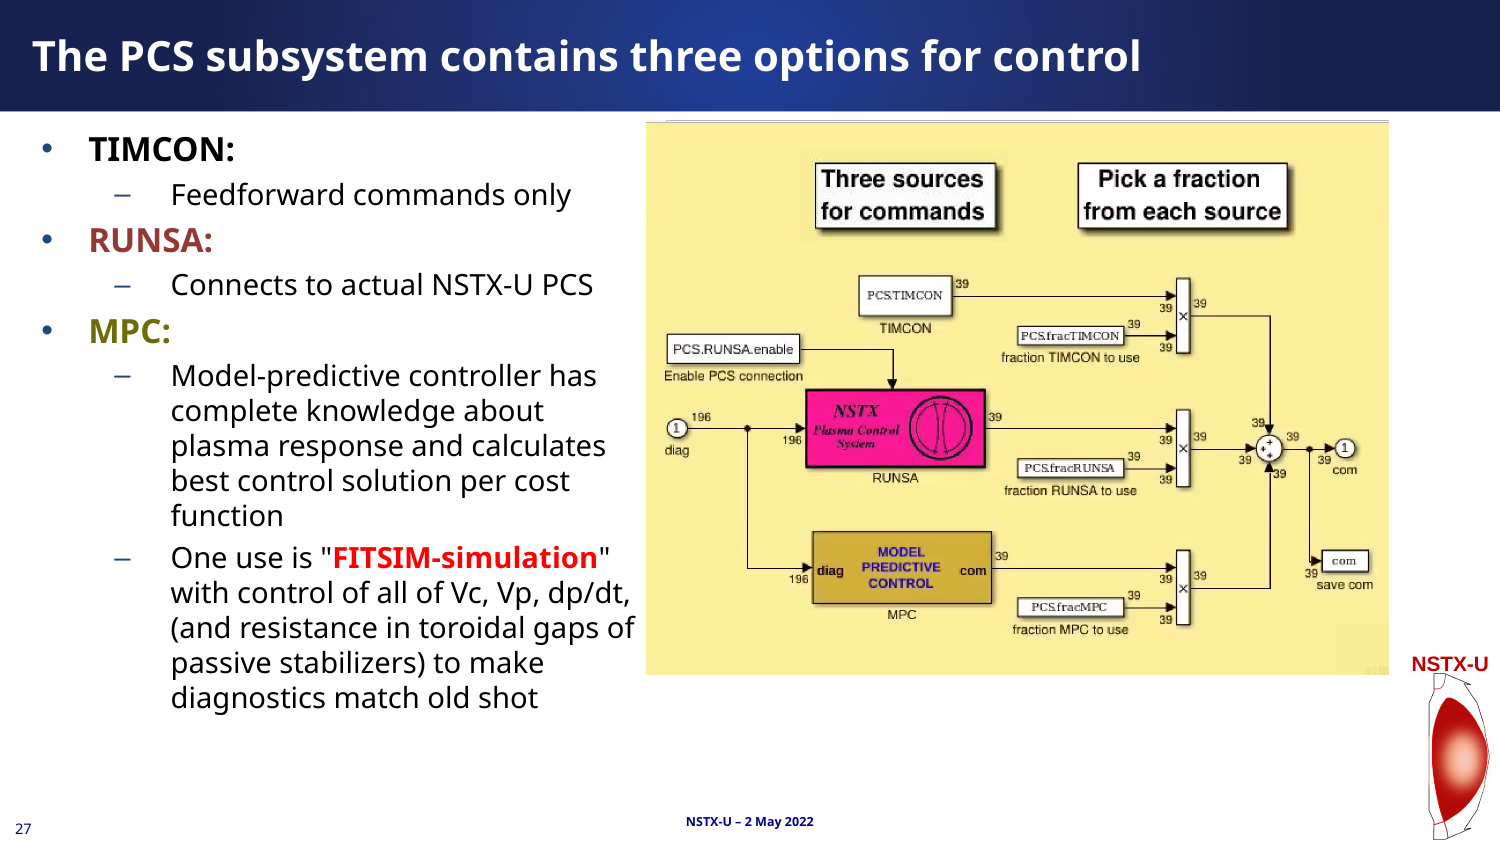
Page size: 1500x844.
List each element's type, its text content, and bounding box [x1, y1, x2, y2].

title The PCS subsystem contains three options for control [16, 0, 1479, 116]
picture [0, 0, 1500, 844]
text_box TIMCON: Feedforward commands only RUNSA: Connects to actual NSTX-U PCS MPC: Model-predictive controller has complete knowledge about plasma response and calculates best control solution per cost function One use is "FITSIM-simulation" with control of all of Vc, Vp, dp/dt, (and resistance in toroidal gaps of passive stabilizers) to make diagnostics match old shot [5, 121, 651, 705]
